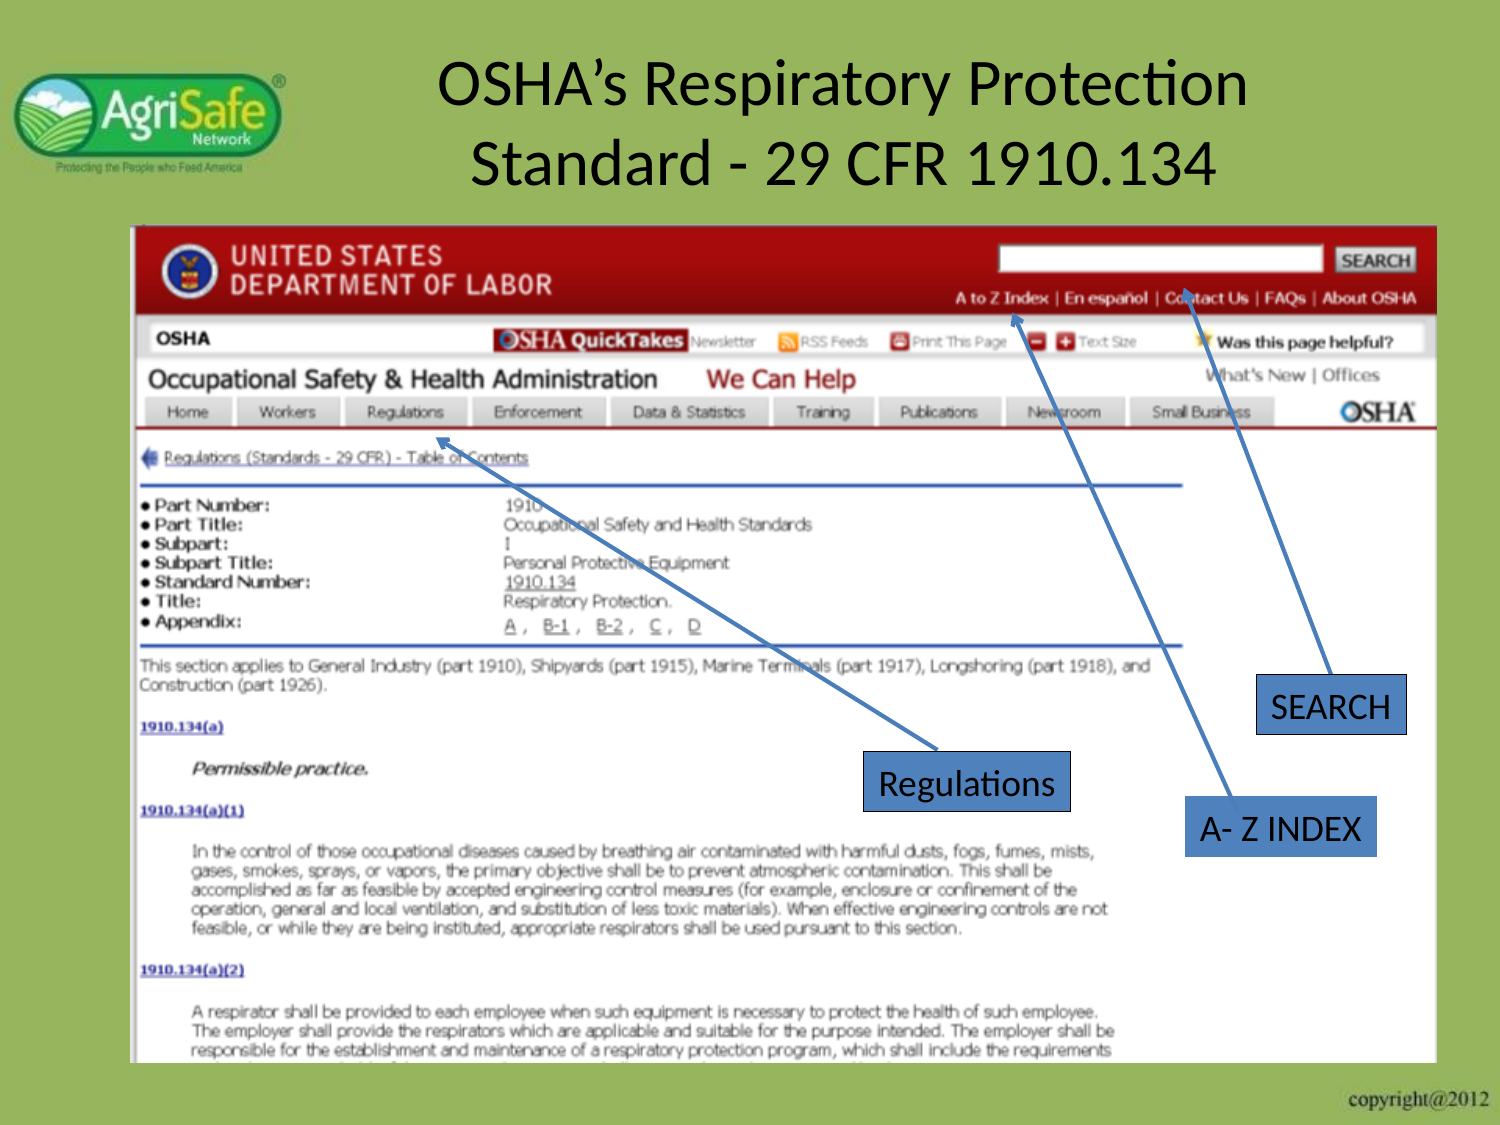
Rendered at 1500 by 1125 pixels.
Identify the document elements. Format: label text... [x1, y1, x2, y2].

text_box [1183, 287, 1332, 676]
title OSHA’s Respiratory Protection Standard - 29 CFR 1910.134 [212, 24, 1491, 213]
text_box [1012, 312, 1239, 813]
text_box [435, 437, 938, 751]
picture [0, 0, 1500, 1125]
